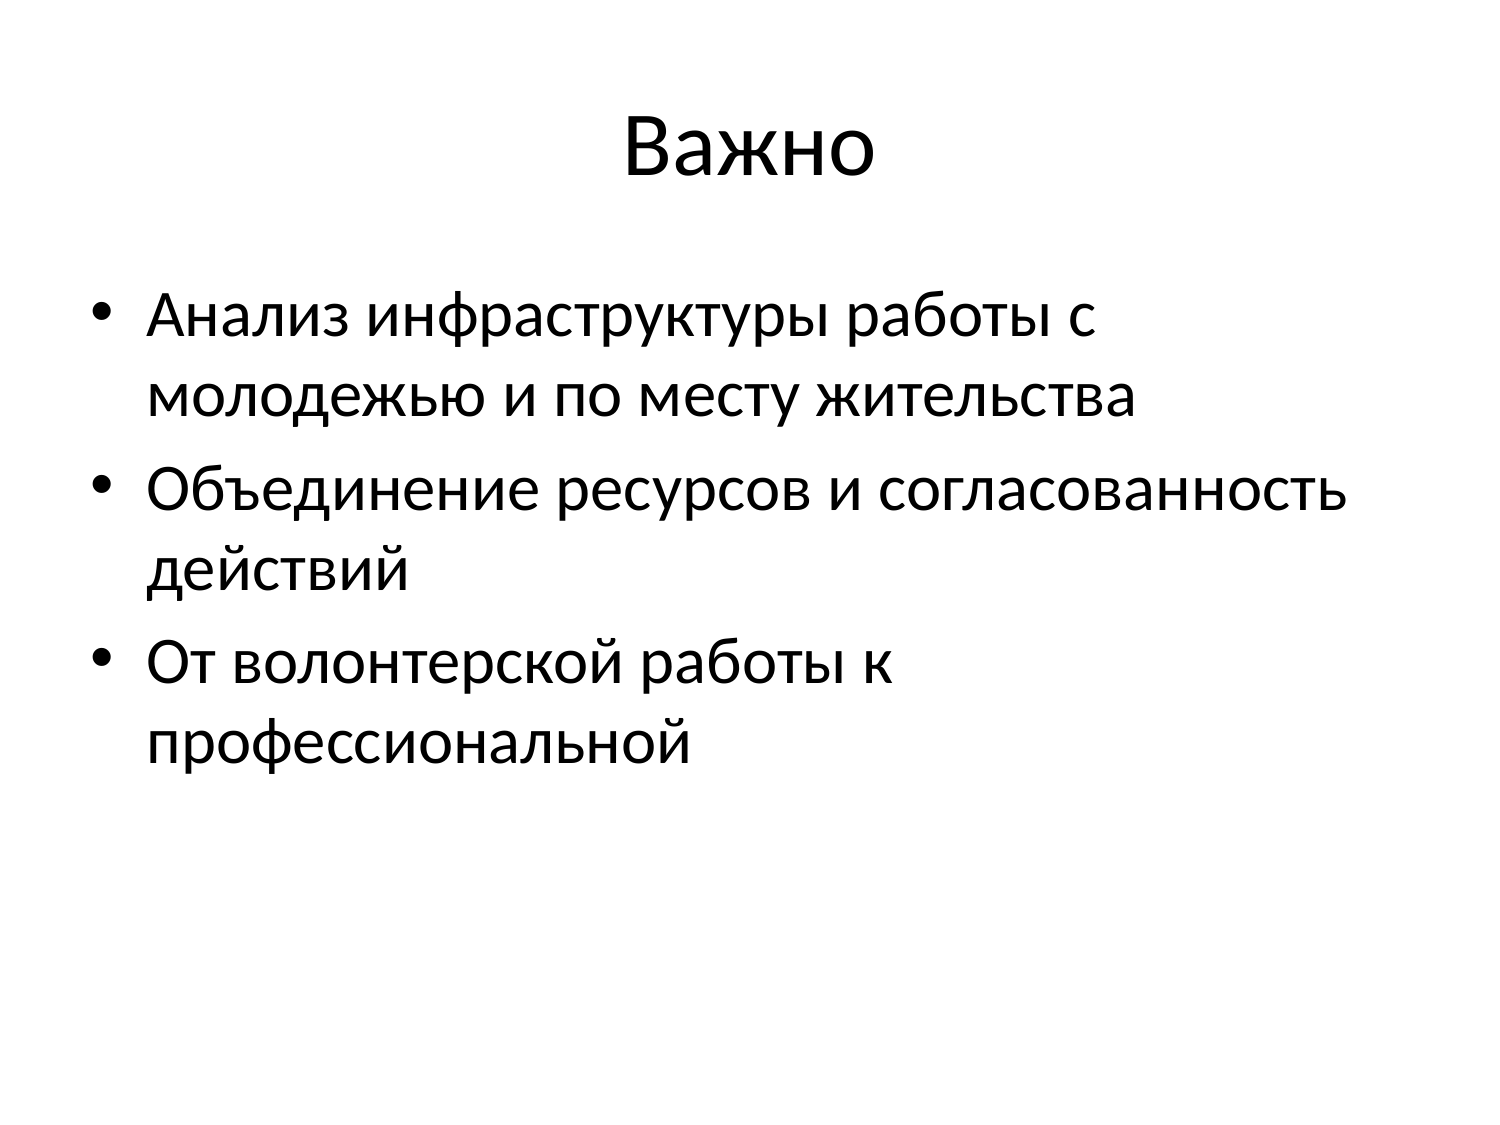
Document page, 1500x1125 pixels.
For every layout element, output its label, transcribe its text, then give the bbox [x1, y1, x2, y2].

list Анализ инфраструктуры работы с молодежью и по месту жительства Объединение ресурсов и согласованность действий От волонтерской работы к профессиональной [75, 262, 1425, 1005]
title Важно [75, 45, 1425, 233]
